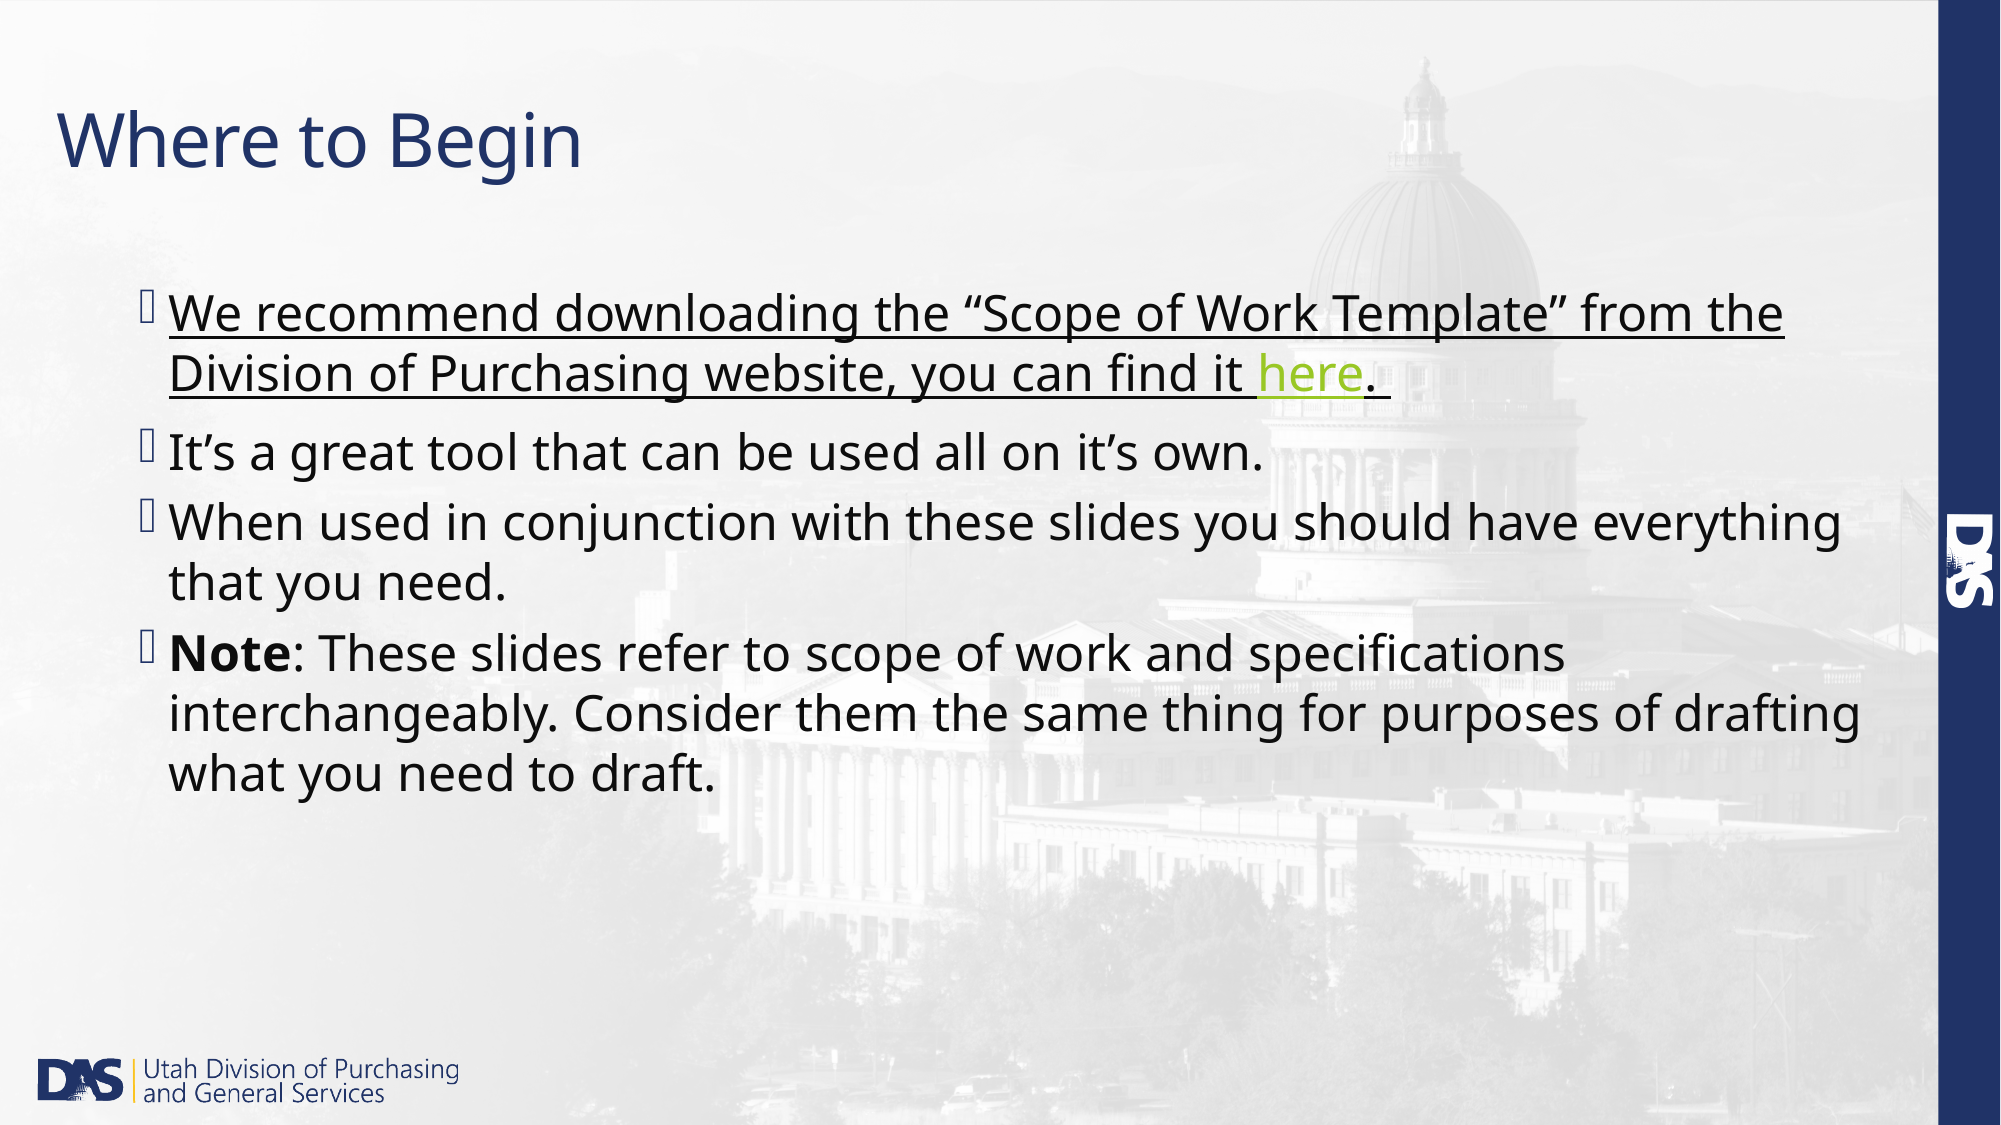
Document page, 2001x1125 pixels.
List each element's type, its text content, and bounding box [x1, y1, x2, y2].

list We recommend downloading the “Scope of Work Template” from the Division of Purchasing website, you can find it here. It’s a great tool that can be used all on it’s own. When used in conjunction with these slides you should have everything that you need. Note: These slides refer to scope of work and specifications interchangeably. Consider them the same thing for purposes of drafting what you need to draft. [41, 203, 1899, 960]
title Where to Begin [41, 64, 996, 203]
picture [37, 1057, 458, 1103]
picture [1947, 515, 1993, 608]
